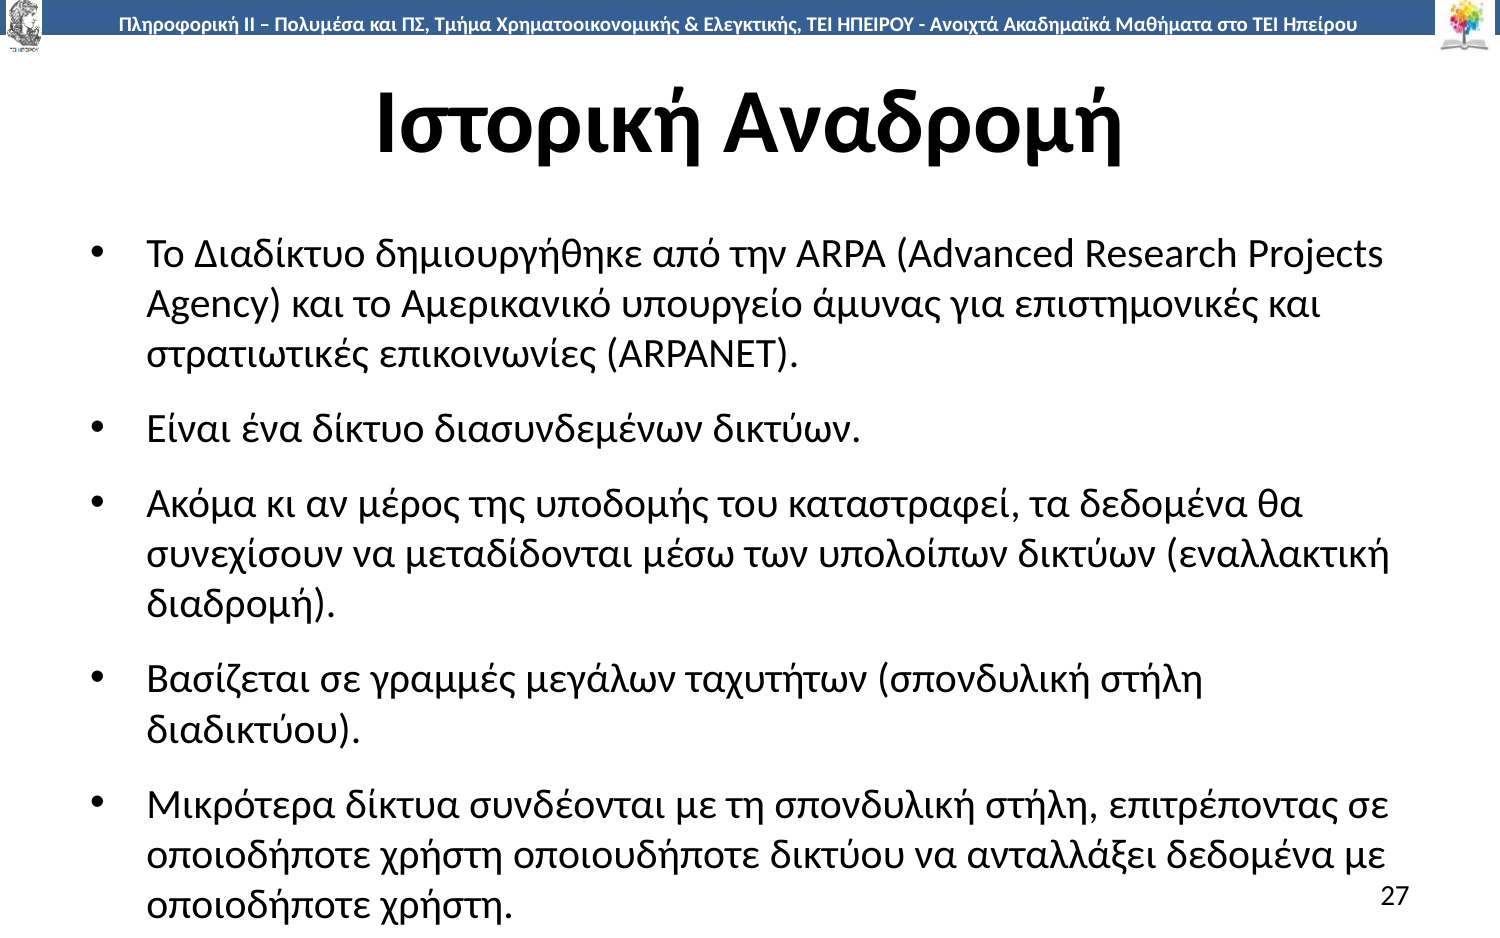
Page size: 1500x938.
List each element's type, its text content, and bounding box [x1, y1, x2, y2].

picture [1435, 0, 1495, 52]
title Ιστορική Αναδρομή [75, 37, 1425, 194]
slide_number 27 [1074, 868, 1425, 919]
picture [6, 0, 42, 54]
list Το Διαδίκτυο δημιουργήθηκε από την ARPA (Advanced Research Projects Agency) και το Αμερικανικό υπουργείο άμυνας για επιστημονικές και στρατιωτικές επικοινωνίες (ARPANET). Είναι ένα δίκτυο διασυνδεμένων δικτύων. Ακόμα κι αν μέρος της υποδομής του καταστραφεί, τα δεδομένα θα συνεχίσουν να μεταδίδονται μέσω των υπολοίπων δικτύων (εναλλακτική διαδρομή). Βασίζεται σε γραμμές μεγάλων ταχυτήτων (σπονδυλική στήλη διαδικτύου). Mικρότερα δίκτυα συνδέονται με τη σπονδυλική στήλη, επιτρέποντας σε οποιοδήποτε χρήστη οποιουδήποτε δικτύου να ανταλλάξει δεδομένα με οποιοδήποτε χρήστη. [75, 218, 1425, 838]
